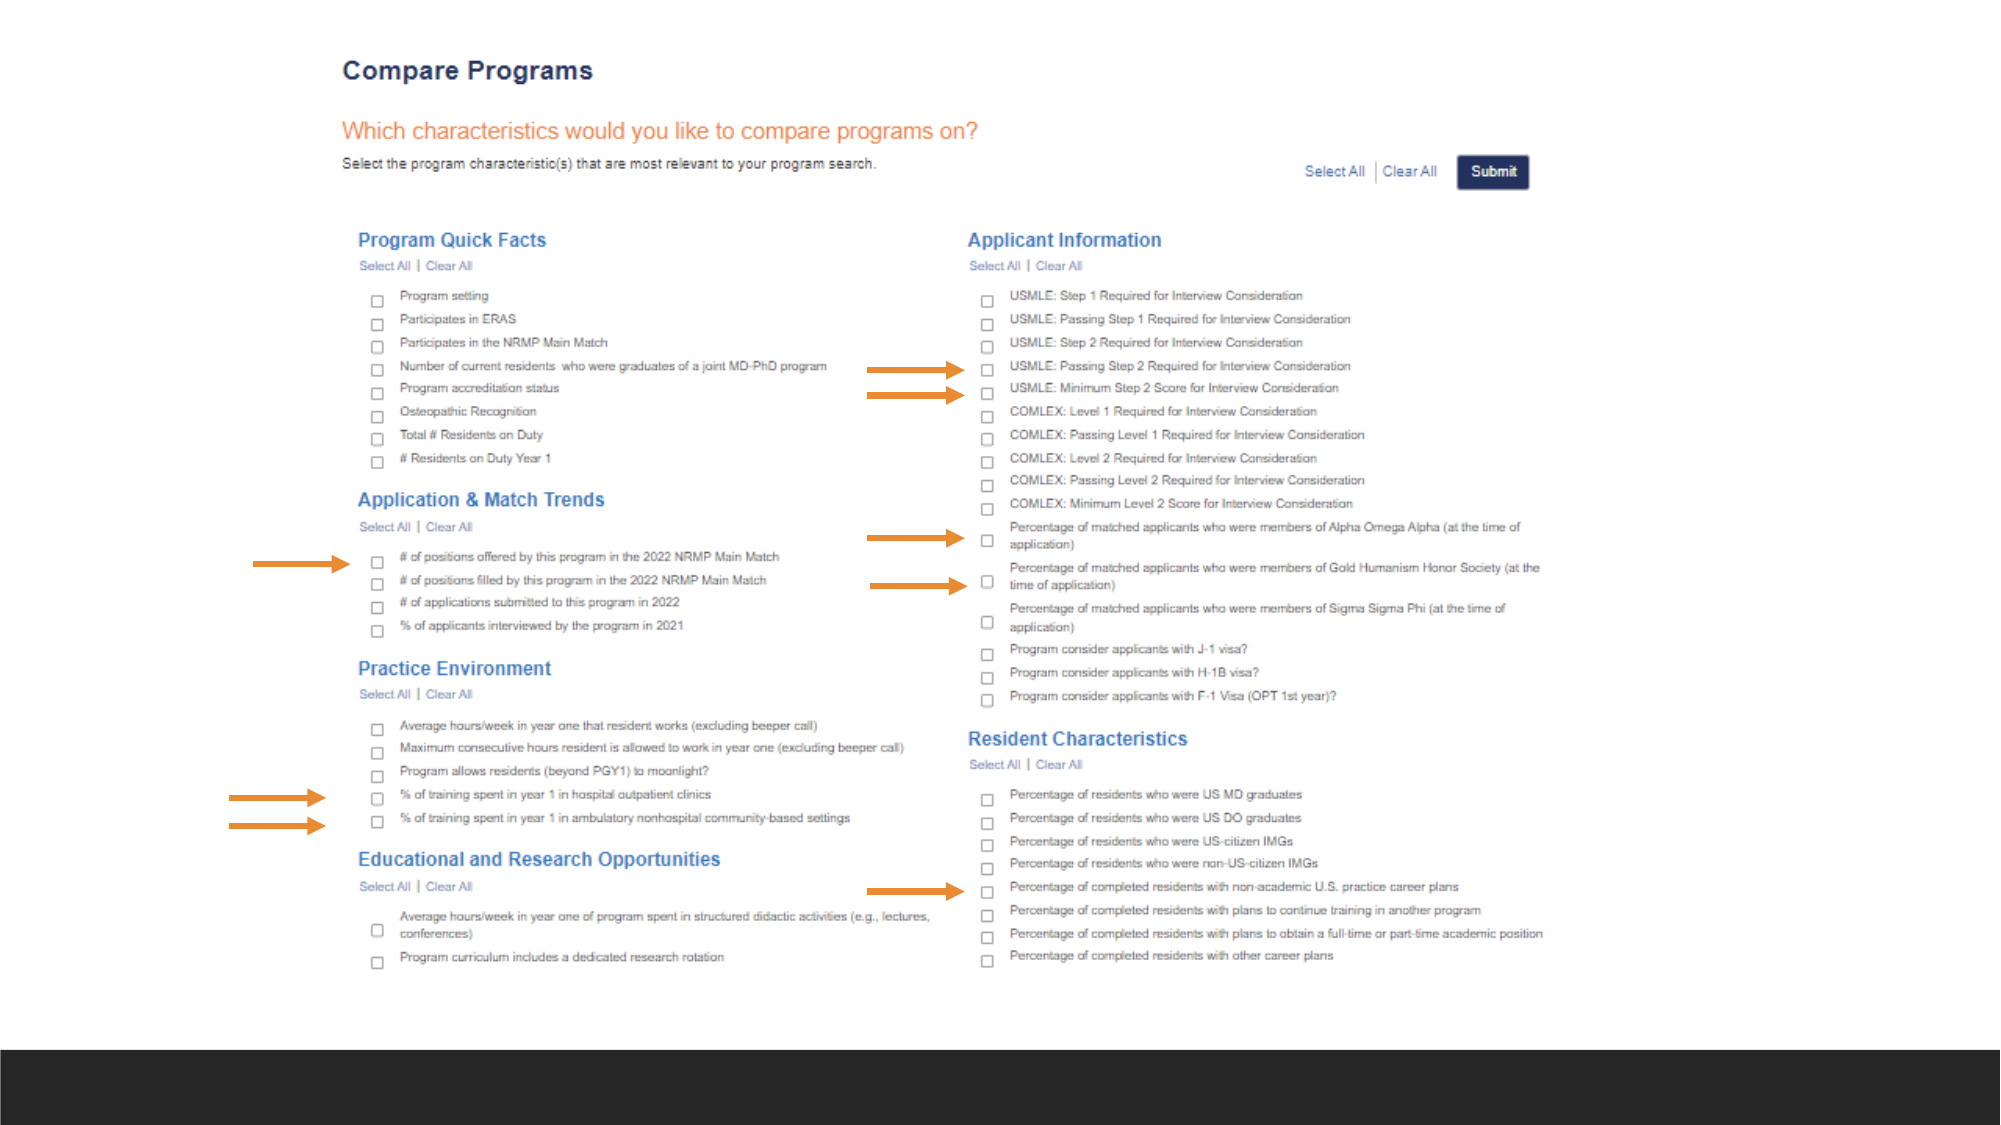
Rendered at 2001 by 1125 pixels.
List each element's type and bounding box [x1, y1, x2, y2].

picture [325, 35, 1610, 997]
